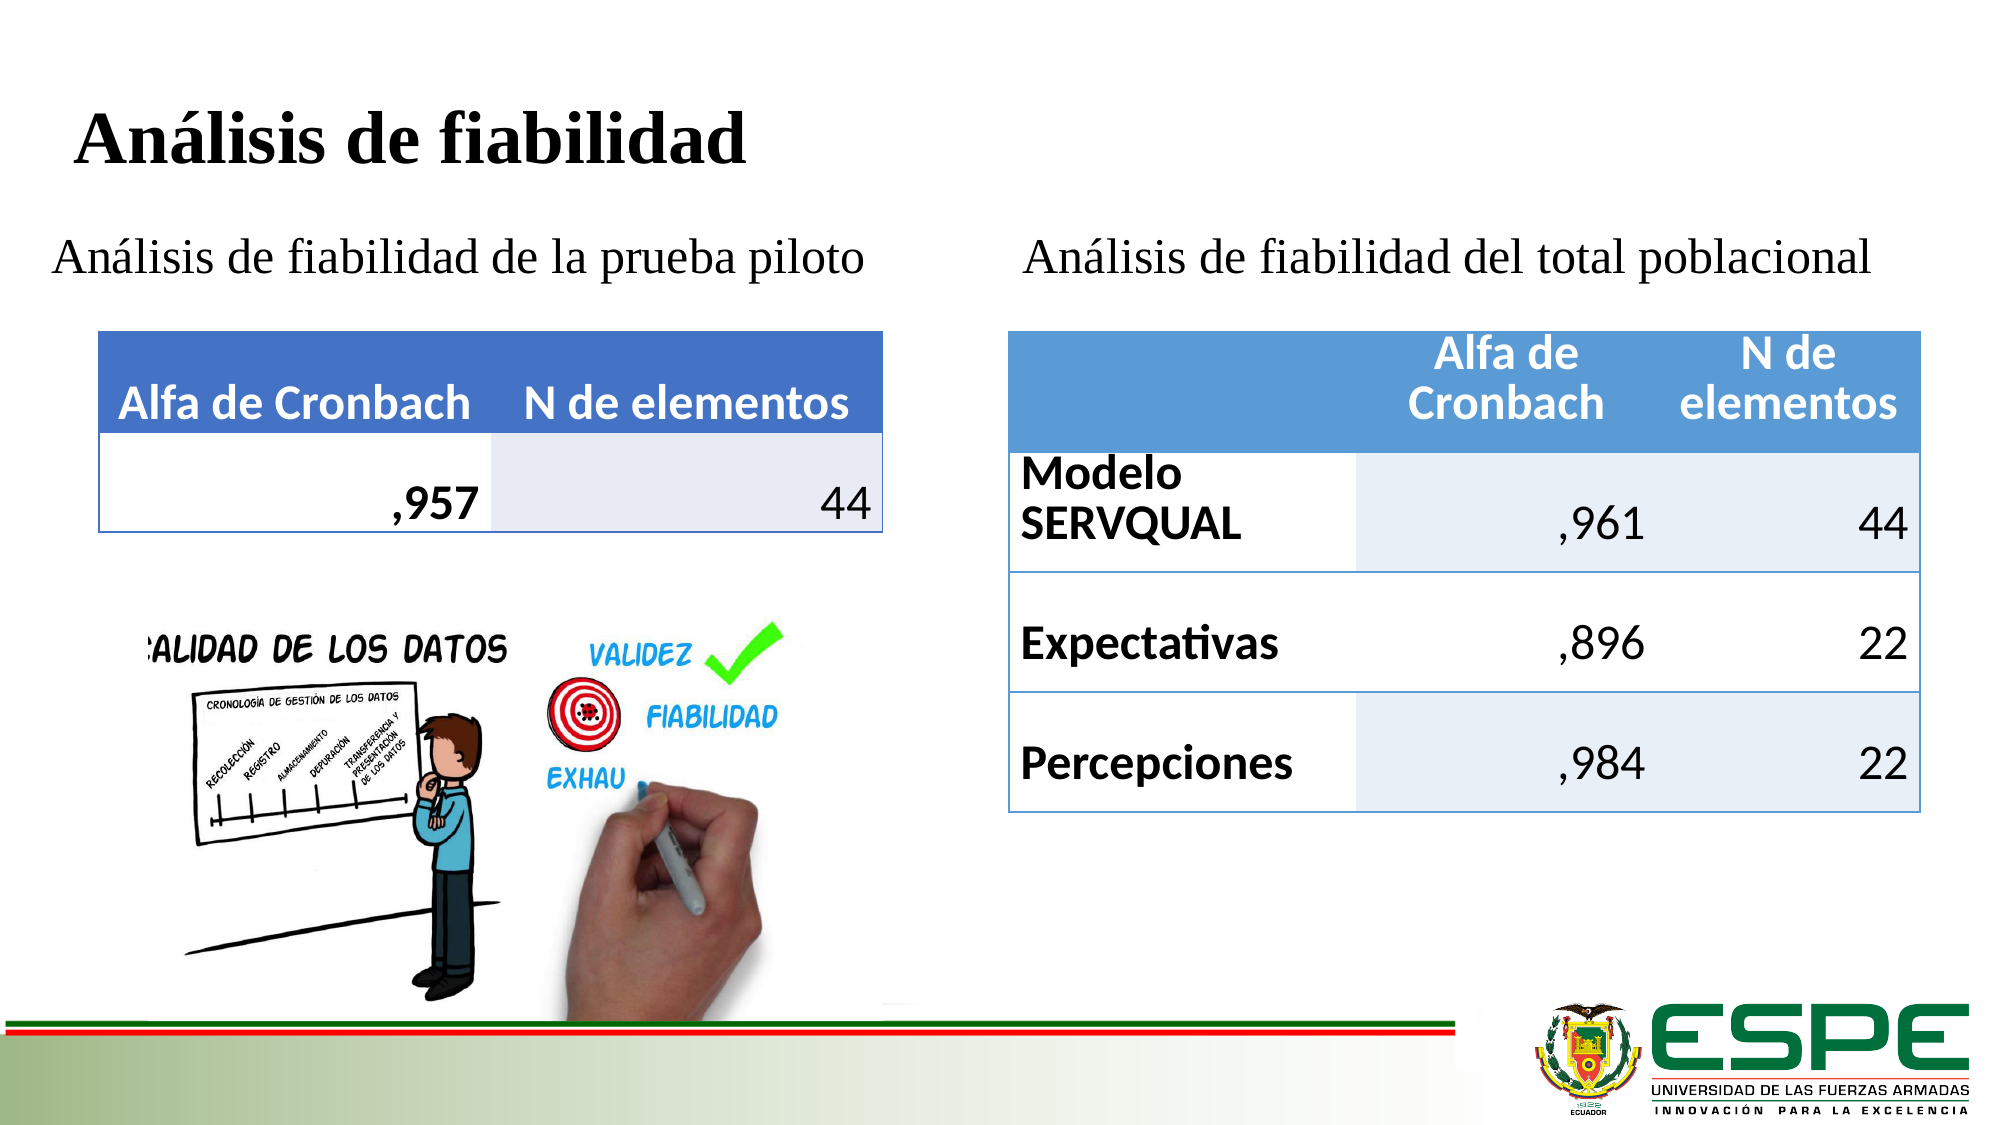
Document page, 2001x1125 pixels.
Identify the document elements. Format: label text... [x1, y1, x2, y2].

table_cell ,984 [1356, 693, 1657, 811]
title Análisis de fiabilidad [58, 30, 1784, 248]
text_box Análisis de fiabilidad de la prueba piloto [36, 216, 882, 292]
table_cell Expectativas [1010, 573, 1356, 691]
table_cell Modelo SERVQUAL [1010, 453, 1356, 571]
table_header Alfa de Cronbach [1356, 333, 1657, 451]
picture [0, 607, 1482, 1125]
table_cell 44 [491, 433, 882, 531]
table_cell ,896 [1356, 573, 1657, 691]
table_cell Percepciones [1010, 693, 1356, 811]
table_cell 22 [1657, 573, 1919, 691]
table_cell 44 [1657, 453, 1919, 571]
text_box Análisis de fiabilidad del total poblacional [1008, 216, 1889, 292]
table_header N de elementos [1657, 333, 1919, 451]
table_header N de elementos [491, 333, 882, 431]
picture [1535, 1003, 1969, 1115]
table_cell 22 [1657, 693, 1919, 811]
table_header Alfa de Cronbach [100, 333, 491, 431]
table_cell ,961 [1356, 453, 1657, 571]
table_cell ,957 [100, 433, 491, 531]
table_header [1010, 333, 1356, 451]
